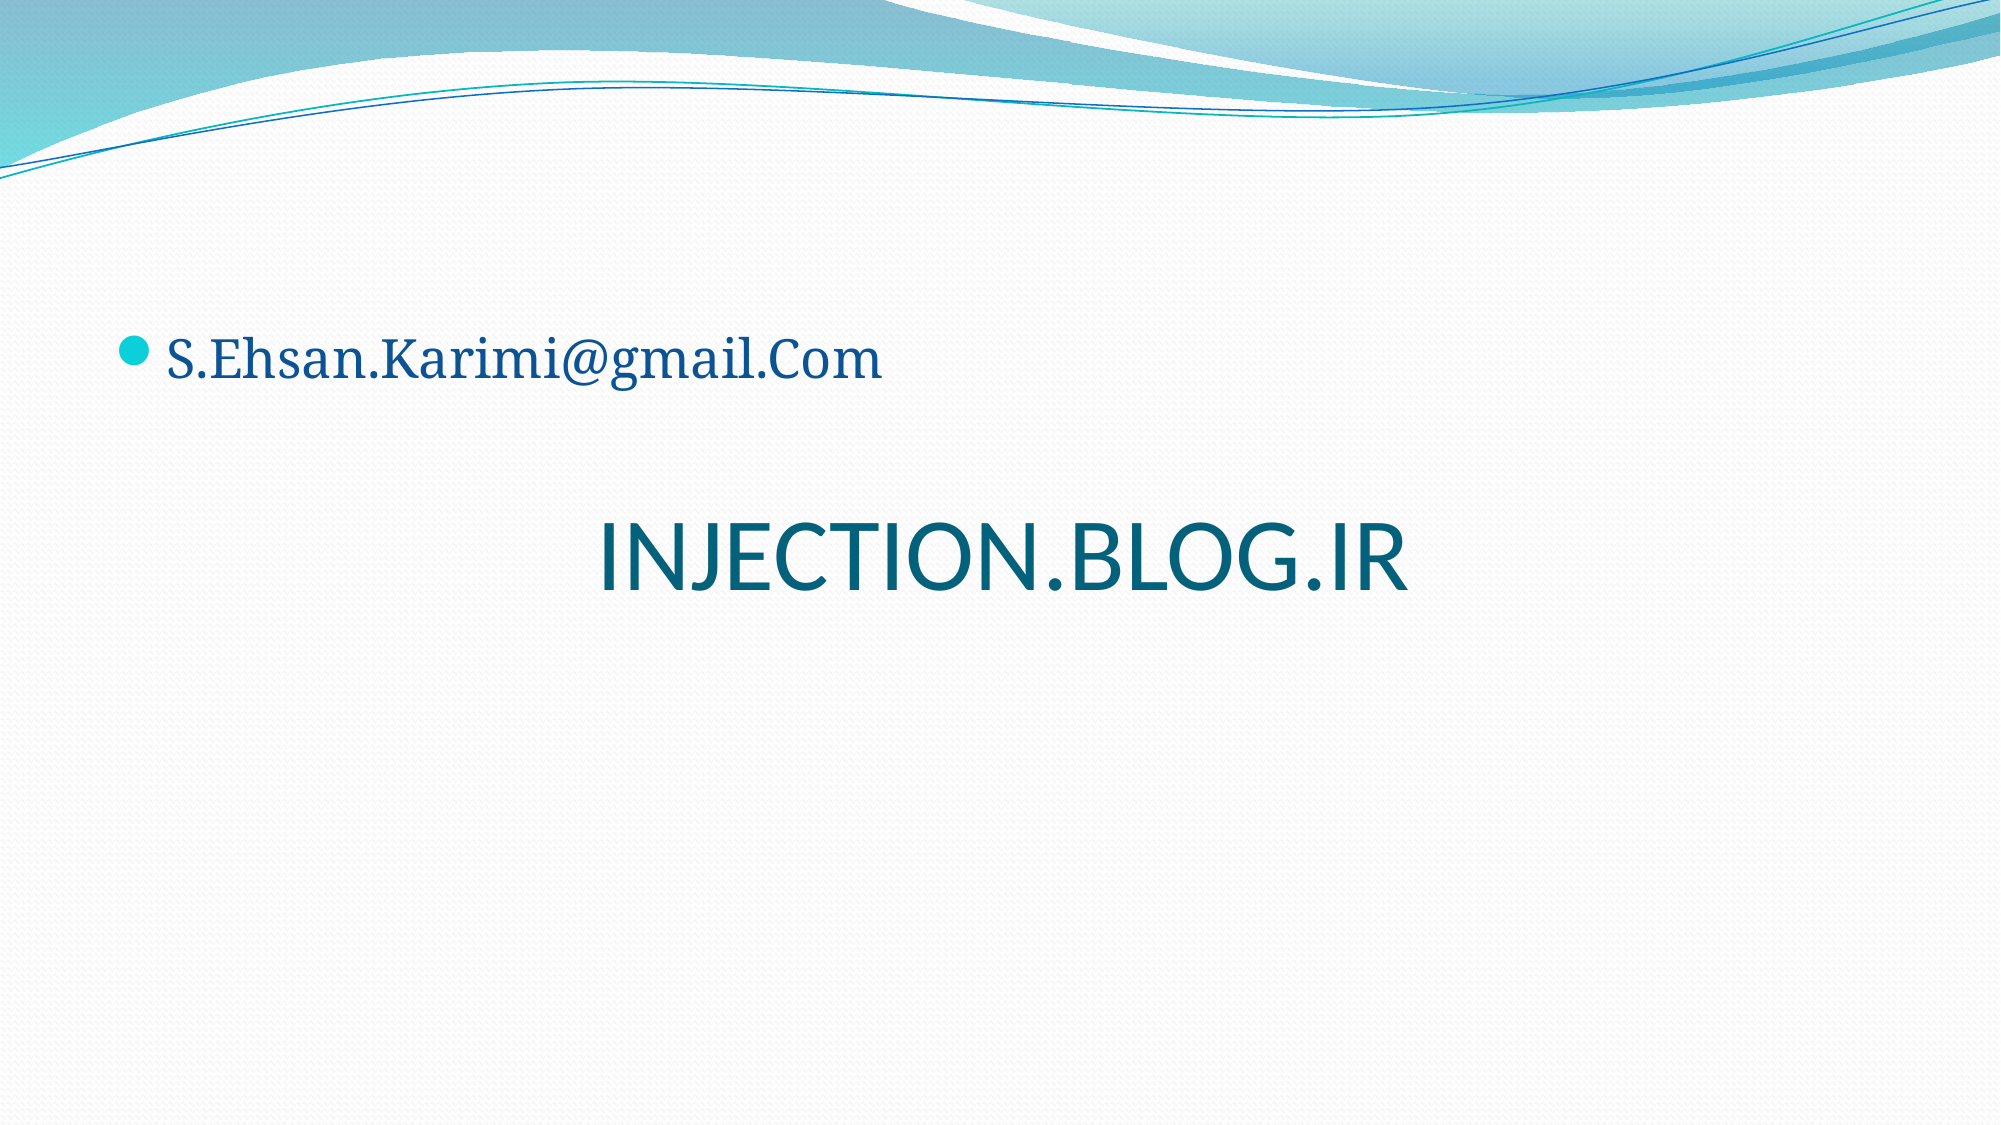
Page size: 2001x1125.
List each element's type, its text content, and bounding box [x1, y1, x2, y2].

list S.Ehsan.Karimi@gmail.Com [99, 317, 1900, 1038]
title INJECTION.BLOG.IR [1900, 423, 1904, 611]
